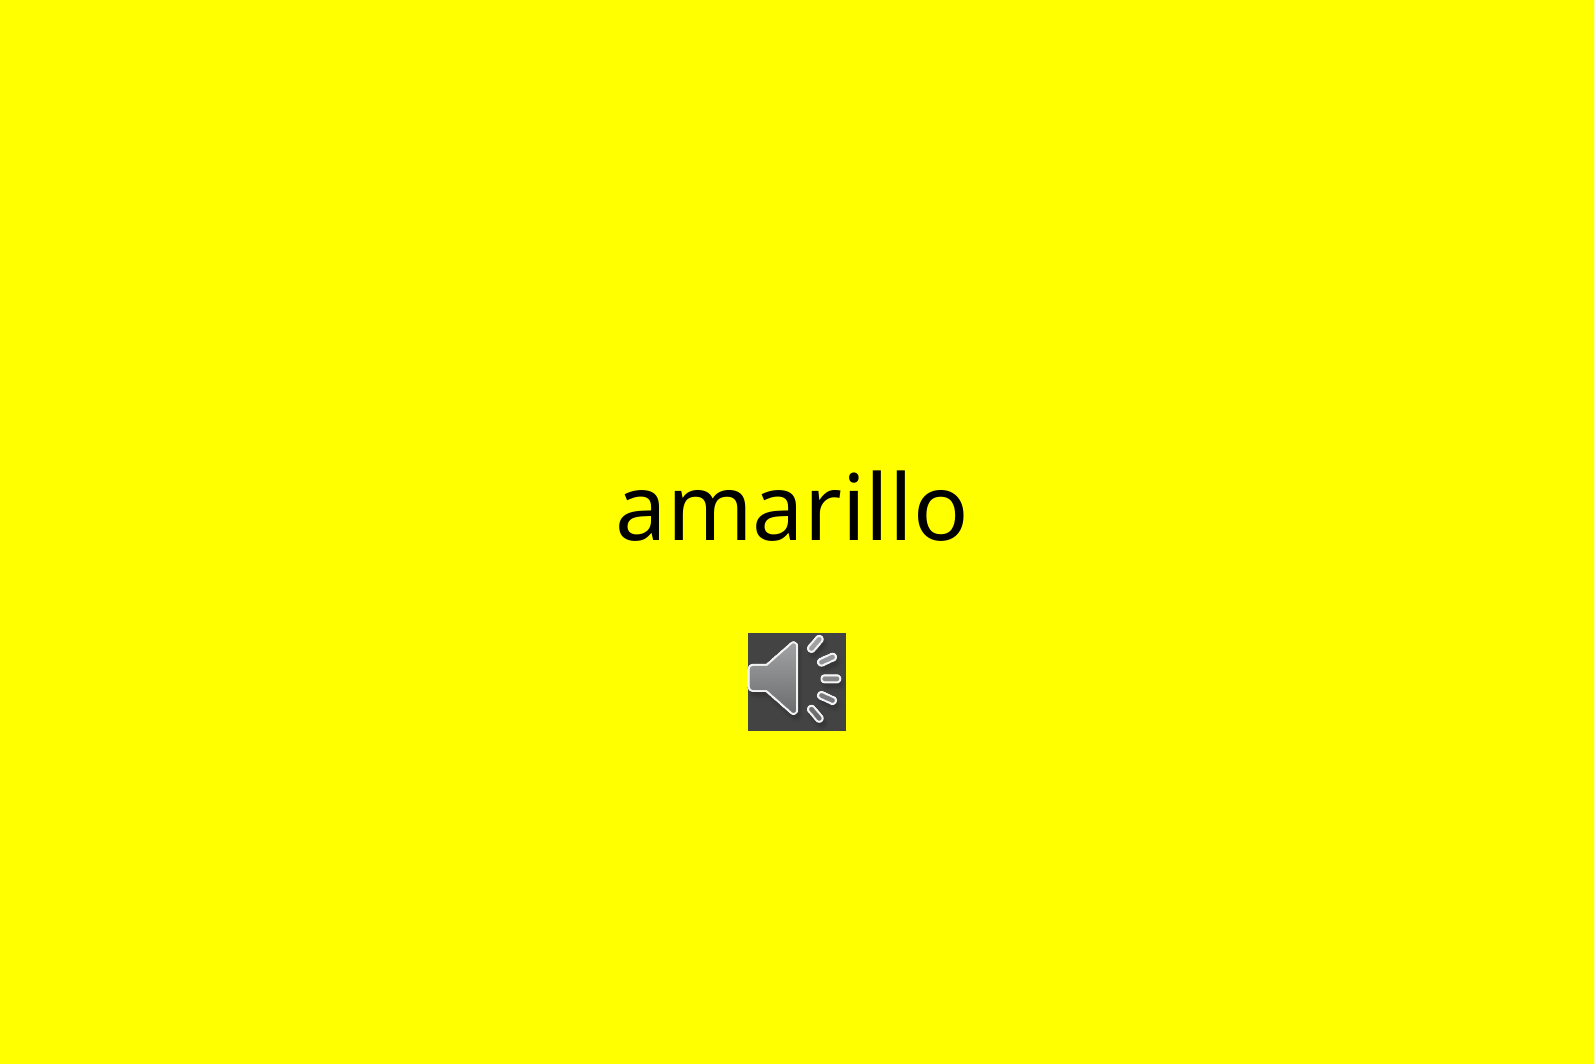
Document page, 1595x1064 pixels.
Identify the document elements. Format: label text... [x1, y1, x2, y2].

title amarillo [75, 412, 1510, 576]
picture [746, 631, 848, 732]
